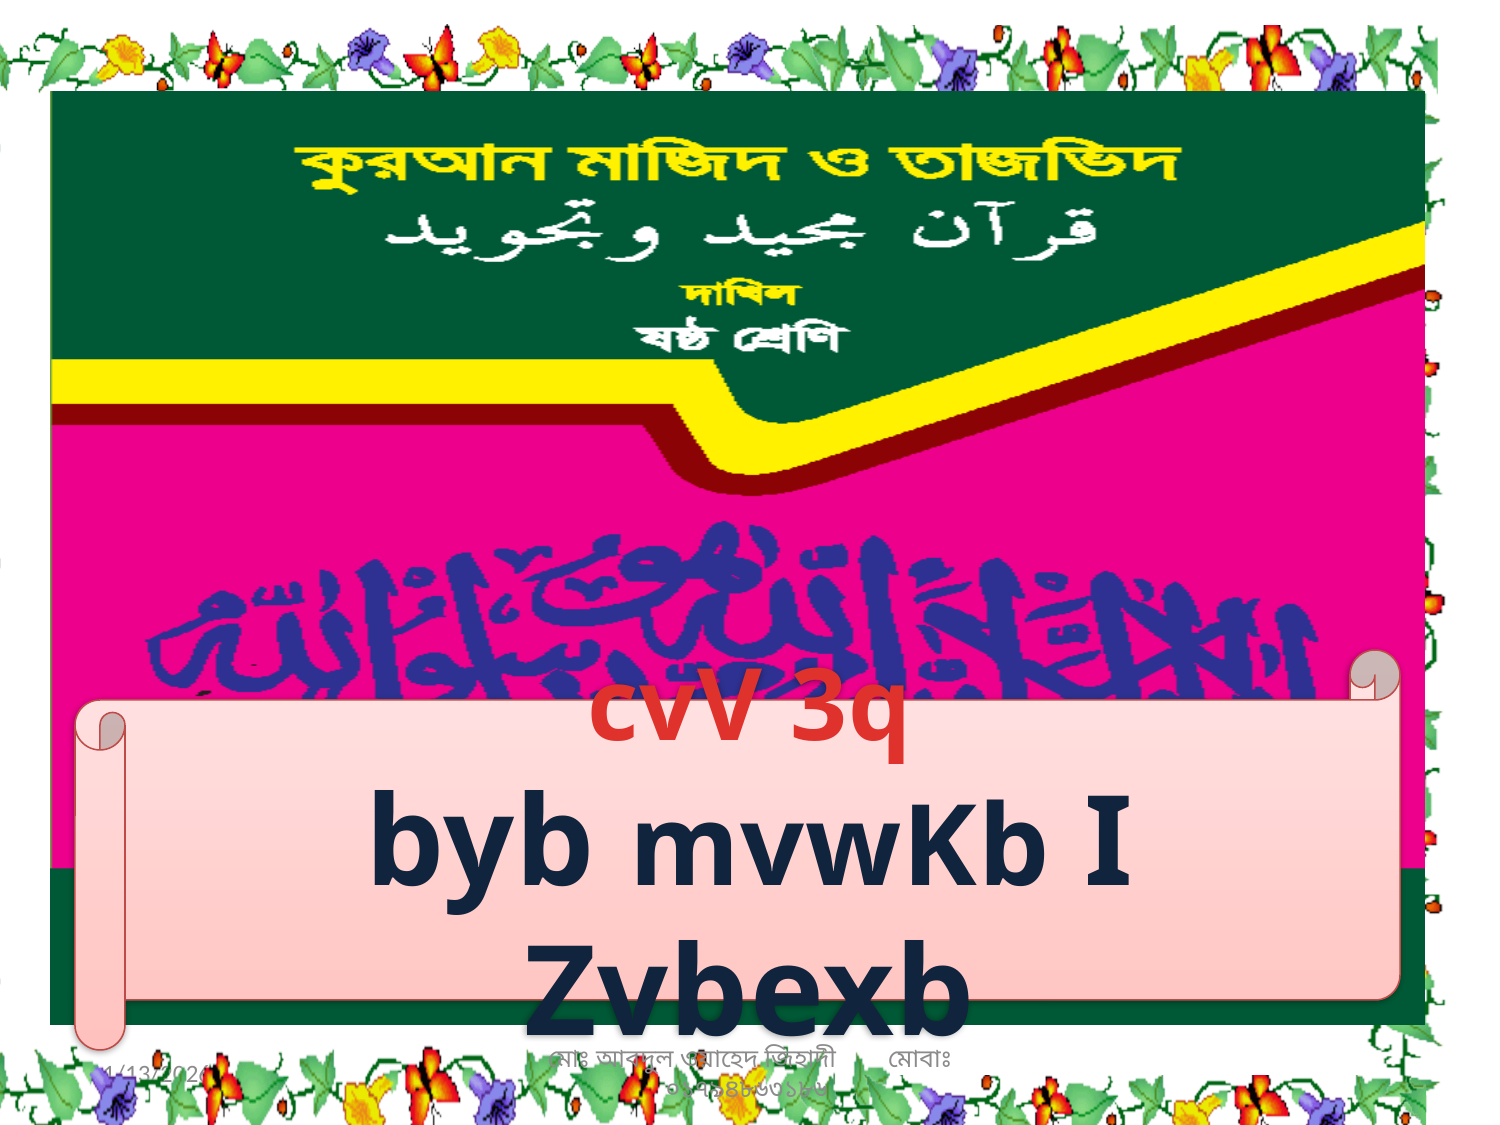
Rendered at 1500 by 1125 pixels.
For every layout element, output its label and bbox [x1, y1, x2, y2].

text_box [49, 90, 1426, 1026]
text_box [0, 24, 1451, 1125]
